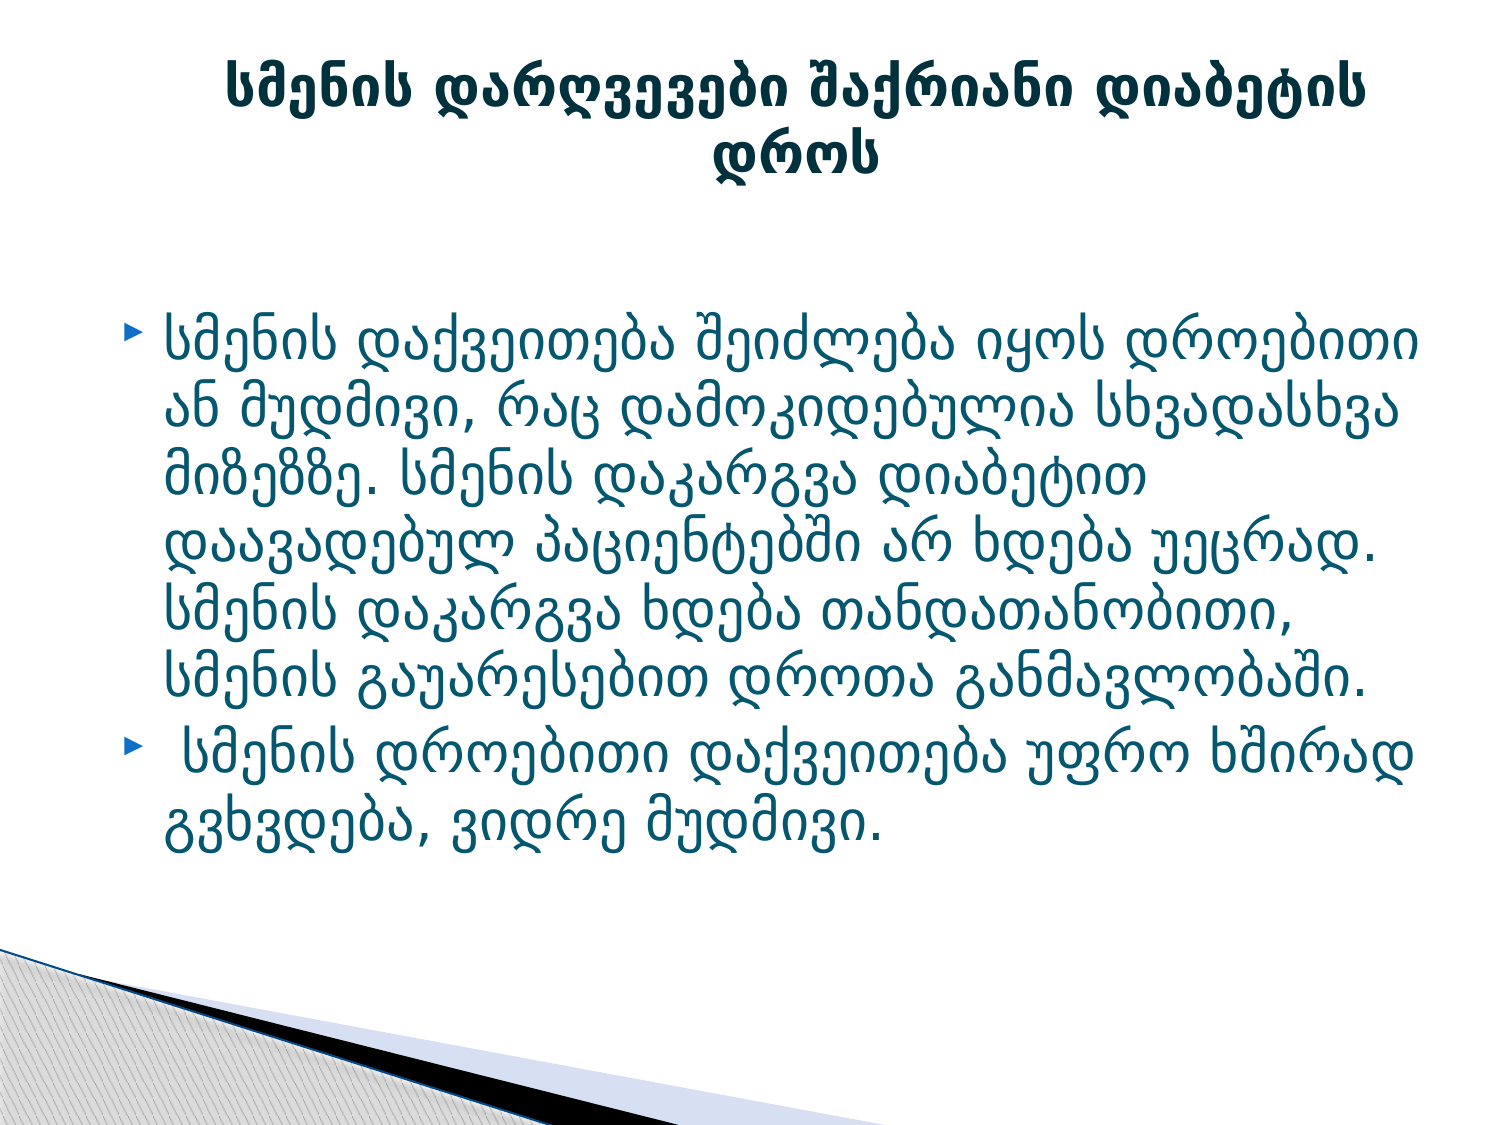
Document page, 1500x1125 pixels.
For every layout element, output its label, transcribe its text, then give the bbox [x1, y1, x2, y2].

title სმენის დარღვევები შაქრიანი დიაბეტის დროს [159, 42, 1435, 193]
list სმენის დაქვეითება შეიძლება იყოს დროებითი ან მუდმივი, რაც დამოკიდებულია სხვადასხვა მიზეზზე. სმენის დაკარგვა დიაბეტით დაავადებულ პაციენტებში არ ხდება უეცრად. სმენის დაკარგვა ხდება თანდათანობითი, სმენის გაუარესებით დროთა განმავლობაში. სმენის დროებითი დაქვეითება უფრო ხშირად გვხვდება, ვიდრე მუდმივი. [88, 219, 1500, 1125]
